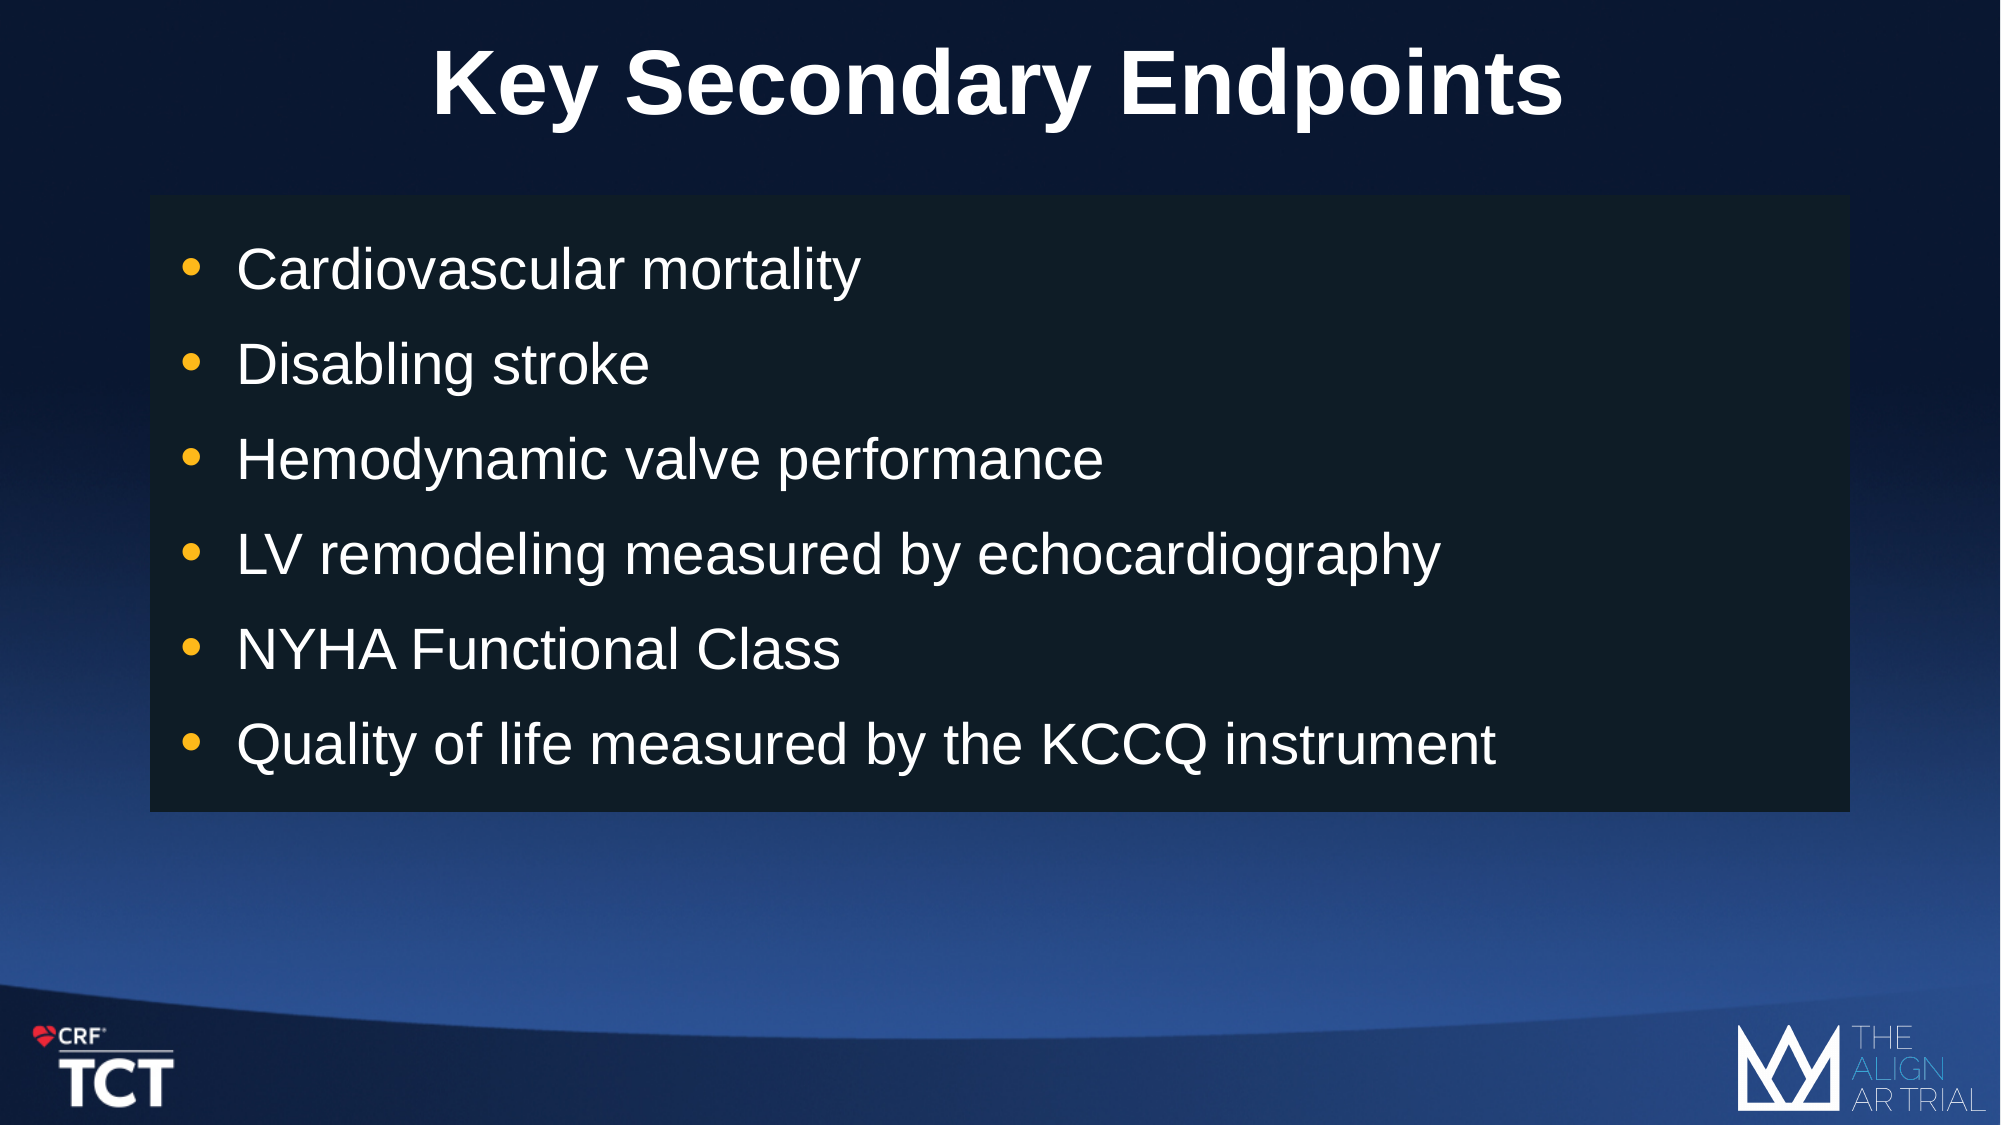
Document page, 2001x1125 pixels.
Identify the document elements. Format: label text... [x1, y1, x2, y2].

list Cardiovascular mortality Disabling stroke Hemodynamic valve performance LV remodeling measured by echocardiography NYHA Functional Class Quality of life measured by the KCCQ instrument [149, 194, 1851, 813]
title Key Secondary Endpoints [149, 14, 1850, 140]
picture [0, 0, 2001, 1125]
